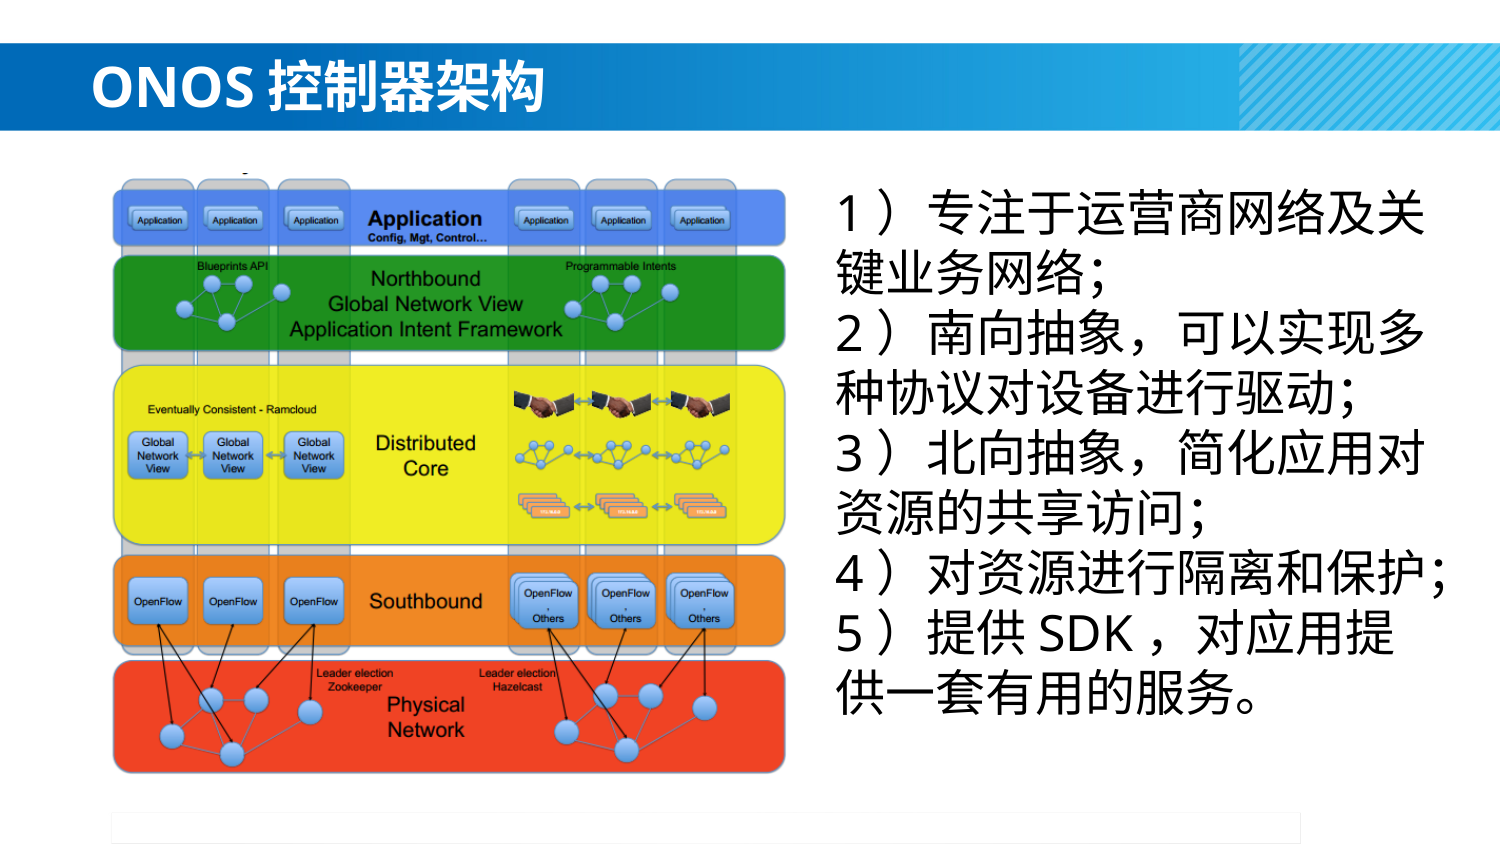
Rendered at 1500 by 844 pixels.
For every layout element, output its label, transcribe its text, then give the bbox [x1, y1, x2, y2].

title ONOS控制器架构 [75, 43, 1425, 127]
picture [0, 0, 1500, 844]
text_box 1）专注于运营商网络及关键业务网络； 2）南向抽象，可以实现多种协议对设备进行驱动； 3）北向抽象，简化应用对资源的共享访问； 4）对资源进行隔离和保护； 5）提供SDK，对应用提供一套有用的服务。 [820, 173, 1459, 729]
